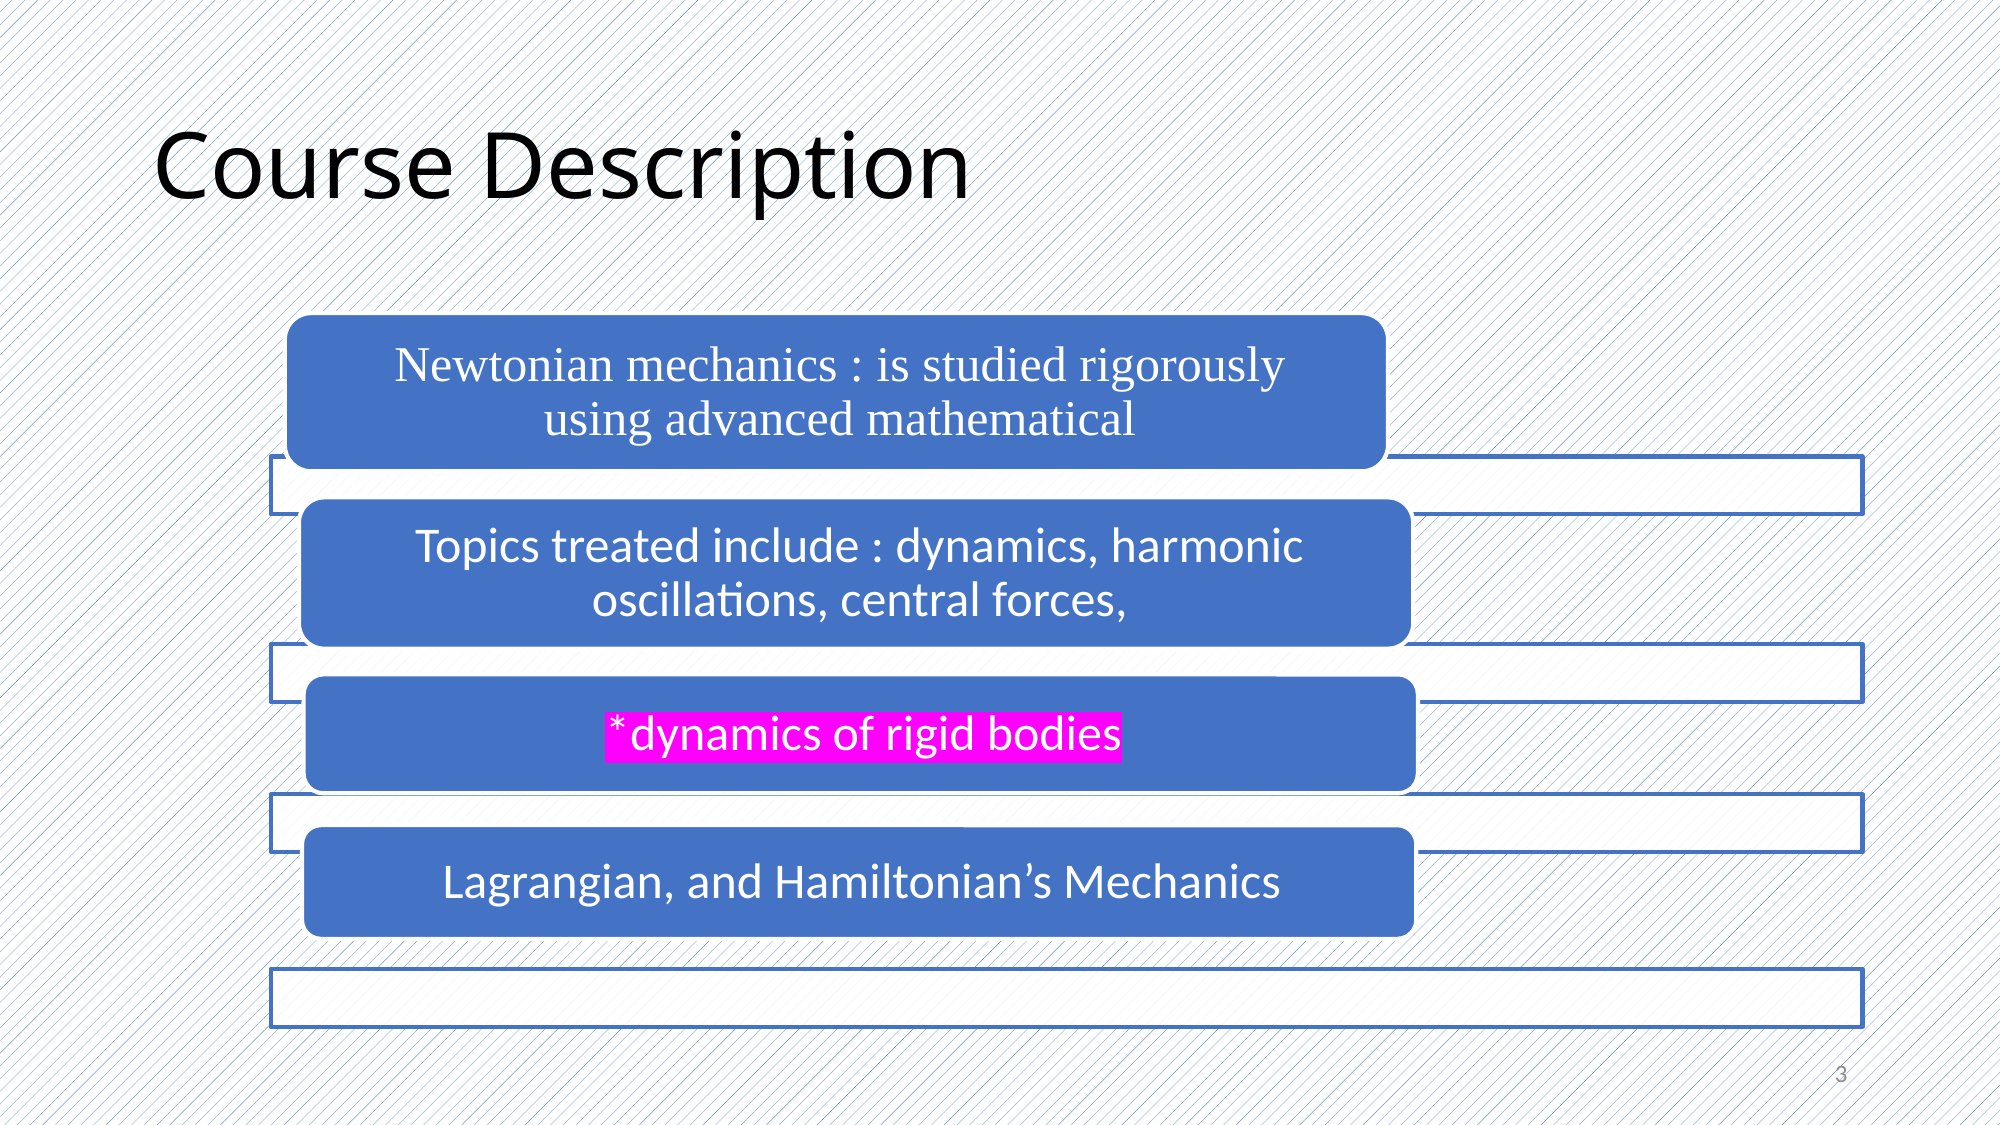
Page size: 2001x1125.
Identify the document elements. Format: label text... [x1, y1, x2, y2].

title Course Description [137, 59, 1863, 278]
slide_number 3 [1412, 1042, 1863, 1103]
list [270, 312, 1863, 1027]
